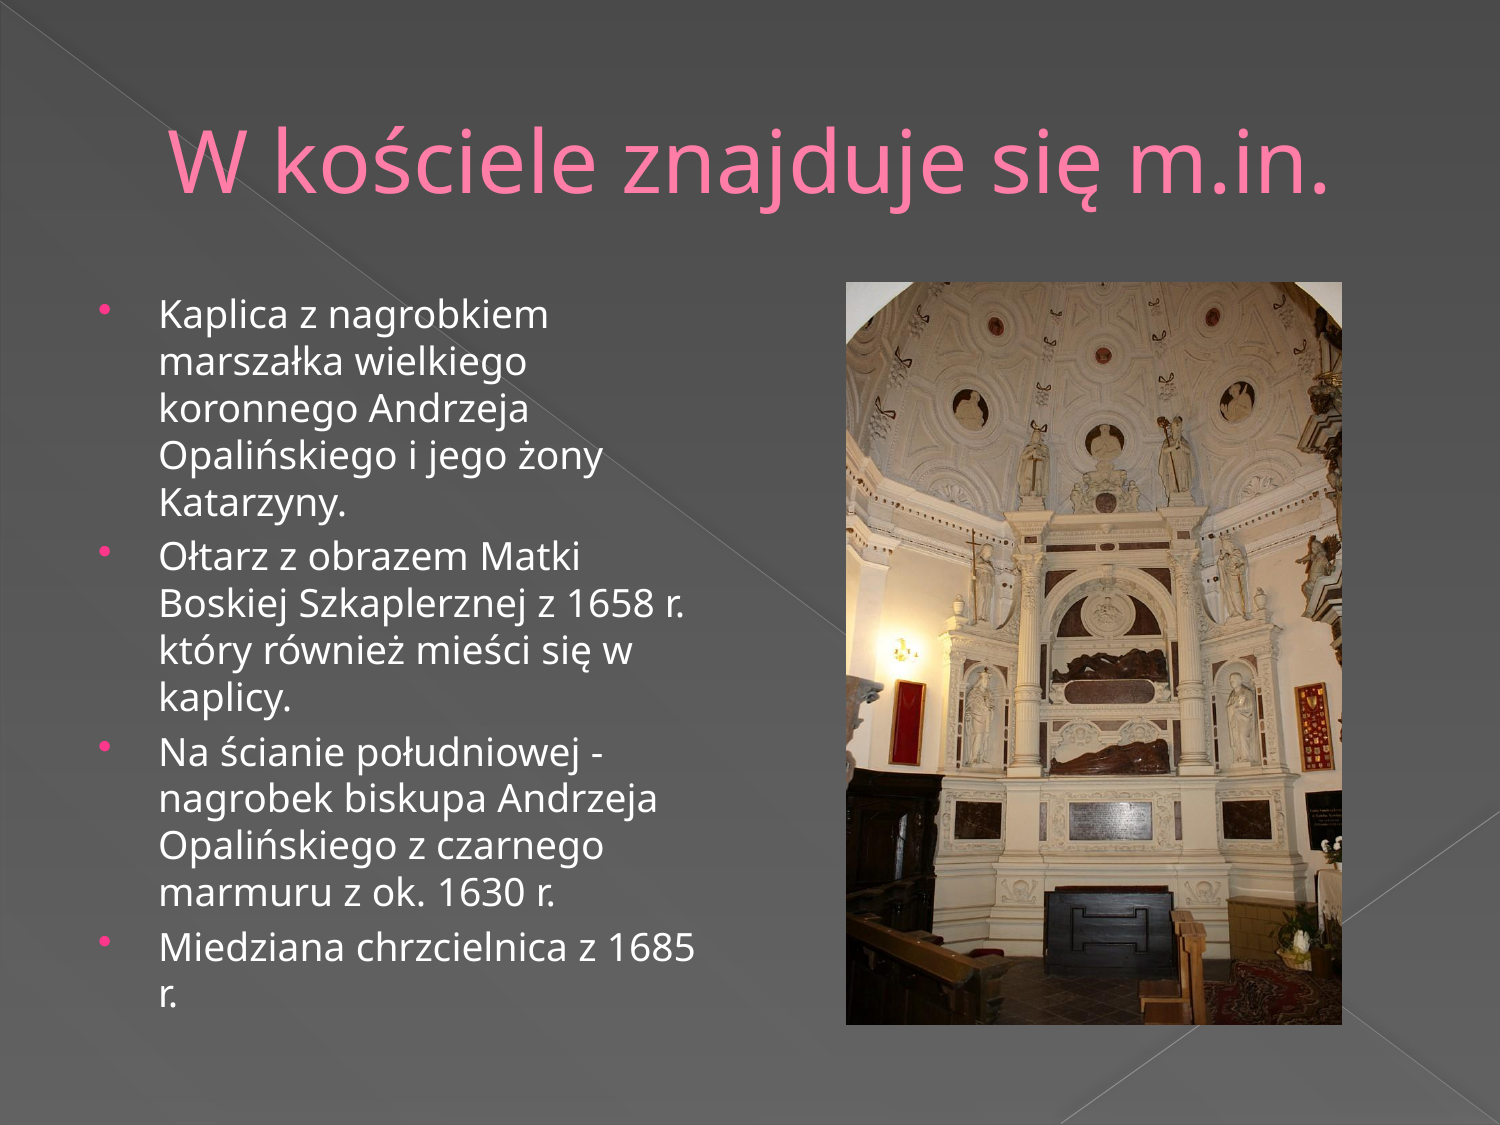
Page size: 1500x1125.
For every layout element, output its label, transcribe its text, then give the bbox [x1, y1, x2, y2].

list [846, 282, 1342, 1026]
title W kościele znajduje się m.in. [75, 43, 1425, 274]
list Kaplica z nagrobkiem marszałka wielkiego koronnego Andrzeja Opalińskiego i jego żony Katarzyny​. Ołtarz z obrazem Matki Boskiej Szkaplerznej z 1658 r. który również mieści się w kaplicy. ​ Na ścianie południowej - nagrobek biskupa Andrzeja Opalińskiego z czarnego marmuru z ok. 1630 r. ​ Miedziana chrzcielnica z 1685 r. [75, 282, 738, 1025]
